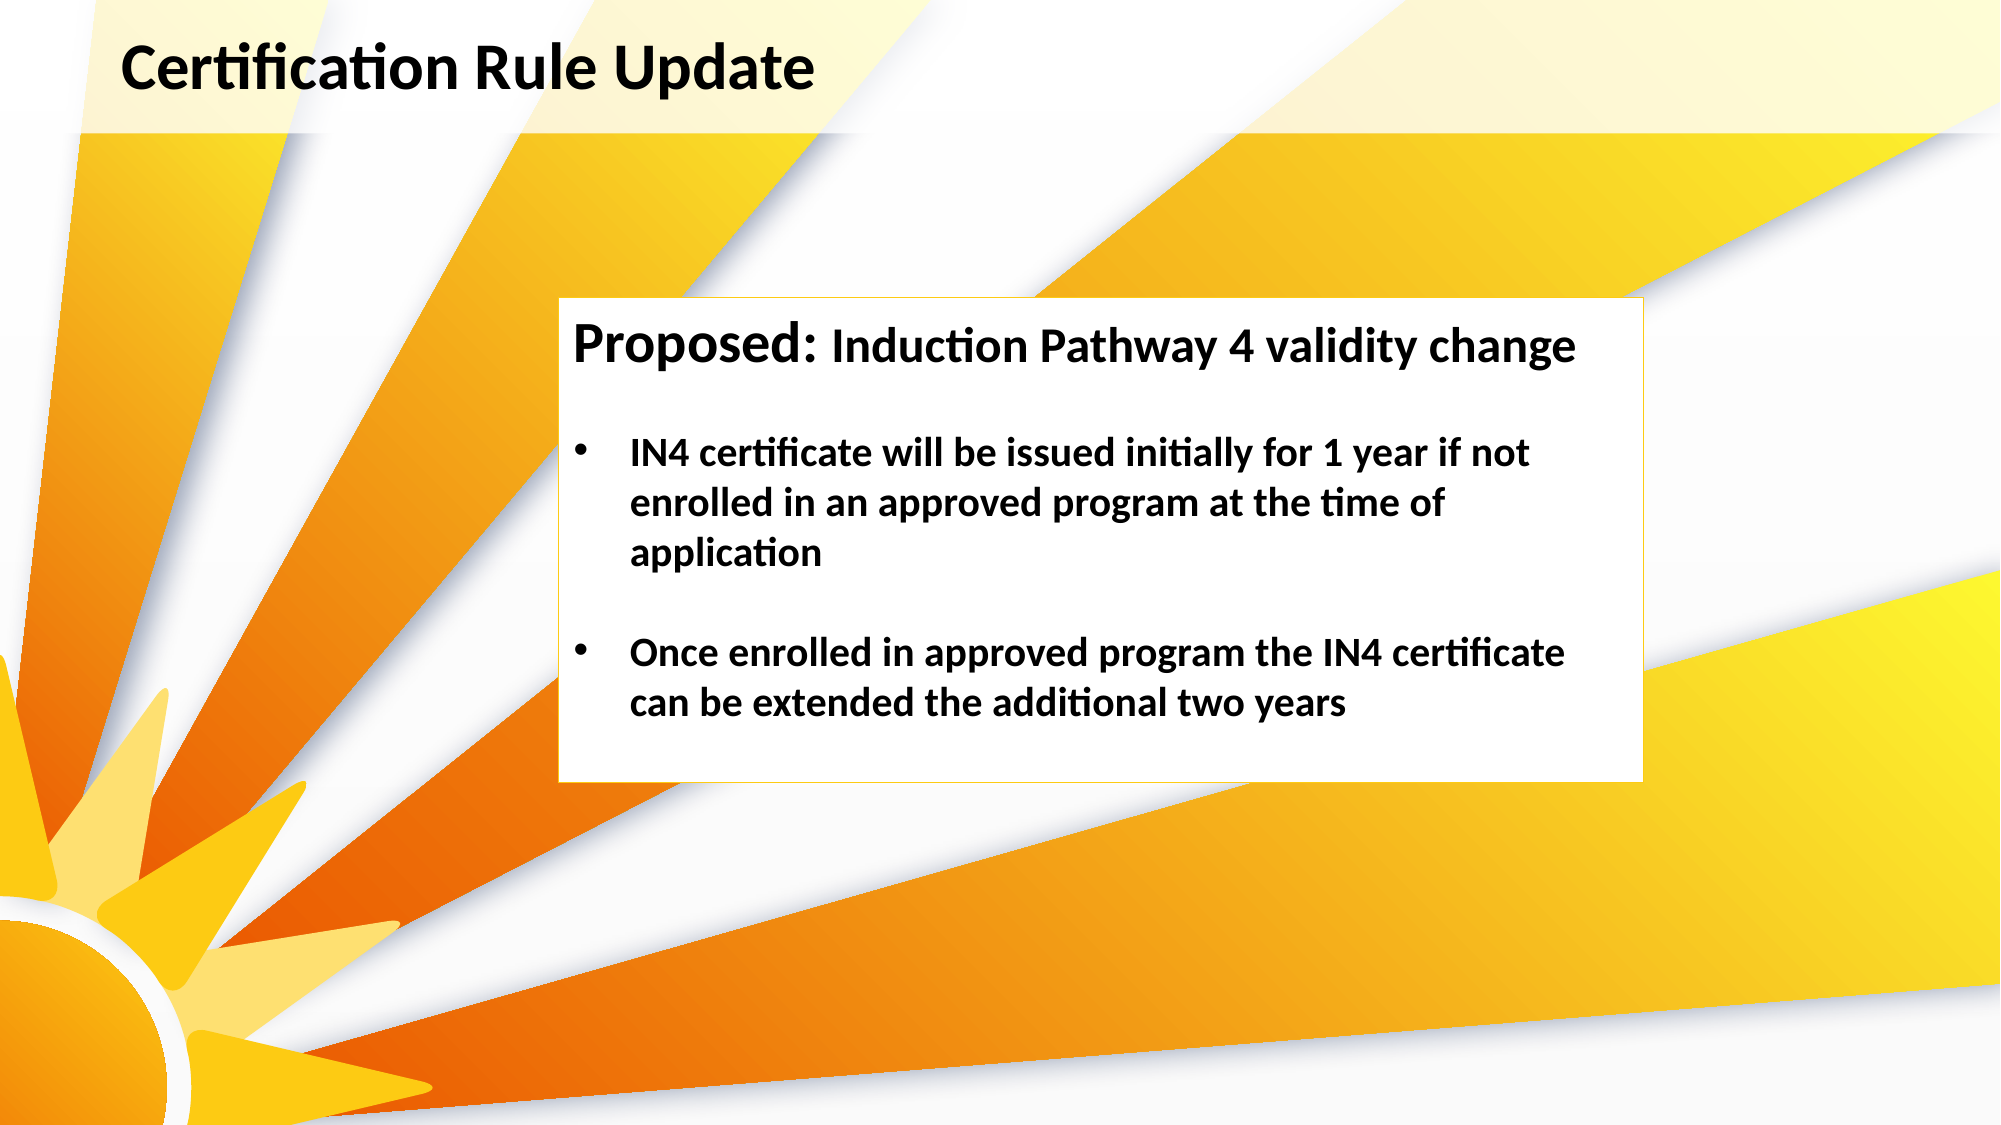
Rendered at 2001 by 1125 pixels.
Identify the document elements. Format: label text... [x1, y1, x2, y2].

text_box [22, 134, 288, 651]
text_box [234, 134, 818, 651]
text_box [437, 570, 2000, 1108]
text_box Certification Rule Update [106, 15, 838, 111]
text_box Proposed: Induction Pathway 4 validity change IN4 certificate will be issued initially for 1 year if not enrolled in an approved program at the time of application Once enrolled in approved program the IN4 certificate can be extended the additional two years [558, 297, 1644, 783]
text_box [437, 677, 680, 909]
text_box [0, 651, 437, 1125]
text_box [1035, 134, 1938, 297]
text_box [0, 0, 2000, 134]
